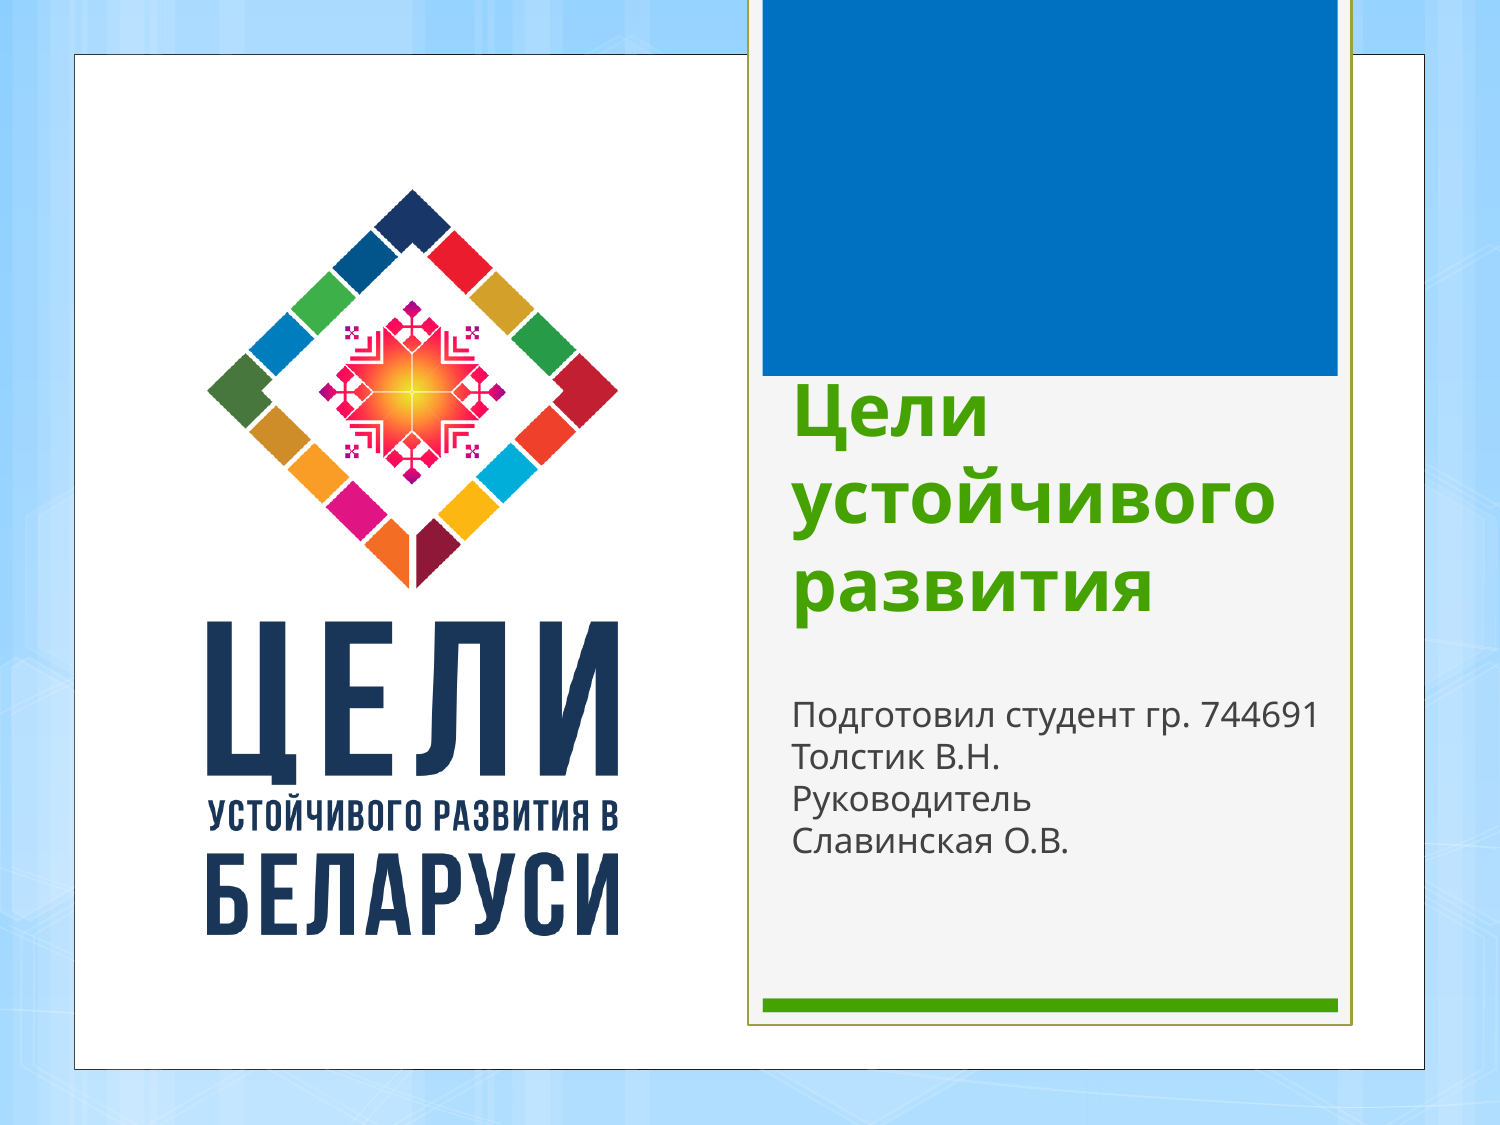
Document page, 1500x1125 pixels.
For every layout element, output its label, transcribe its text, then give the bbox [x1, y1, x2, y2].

subtitle Подготовил студент гр. 744691 Толстик В.Н. Руководитель Славинская О.В. [776, 684, 1341, 882]
picture [99, 171, 727, 941]
title Цели устойчивого развития [776, 354, 1320, 634]
